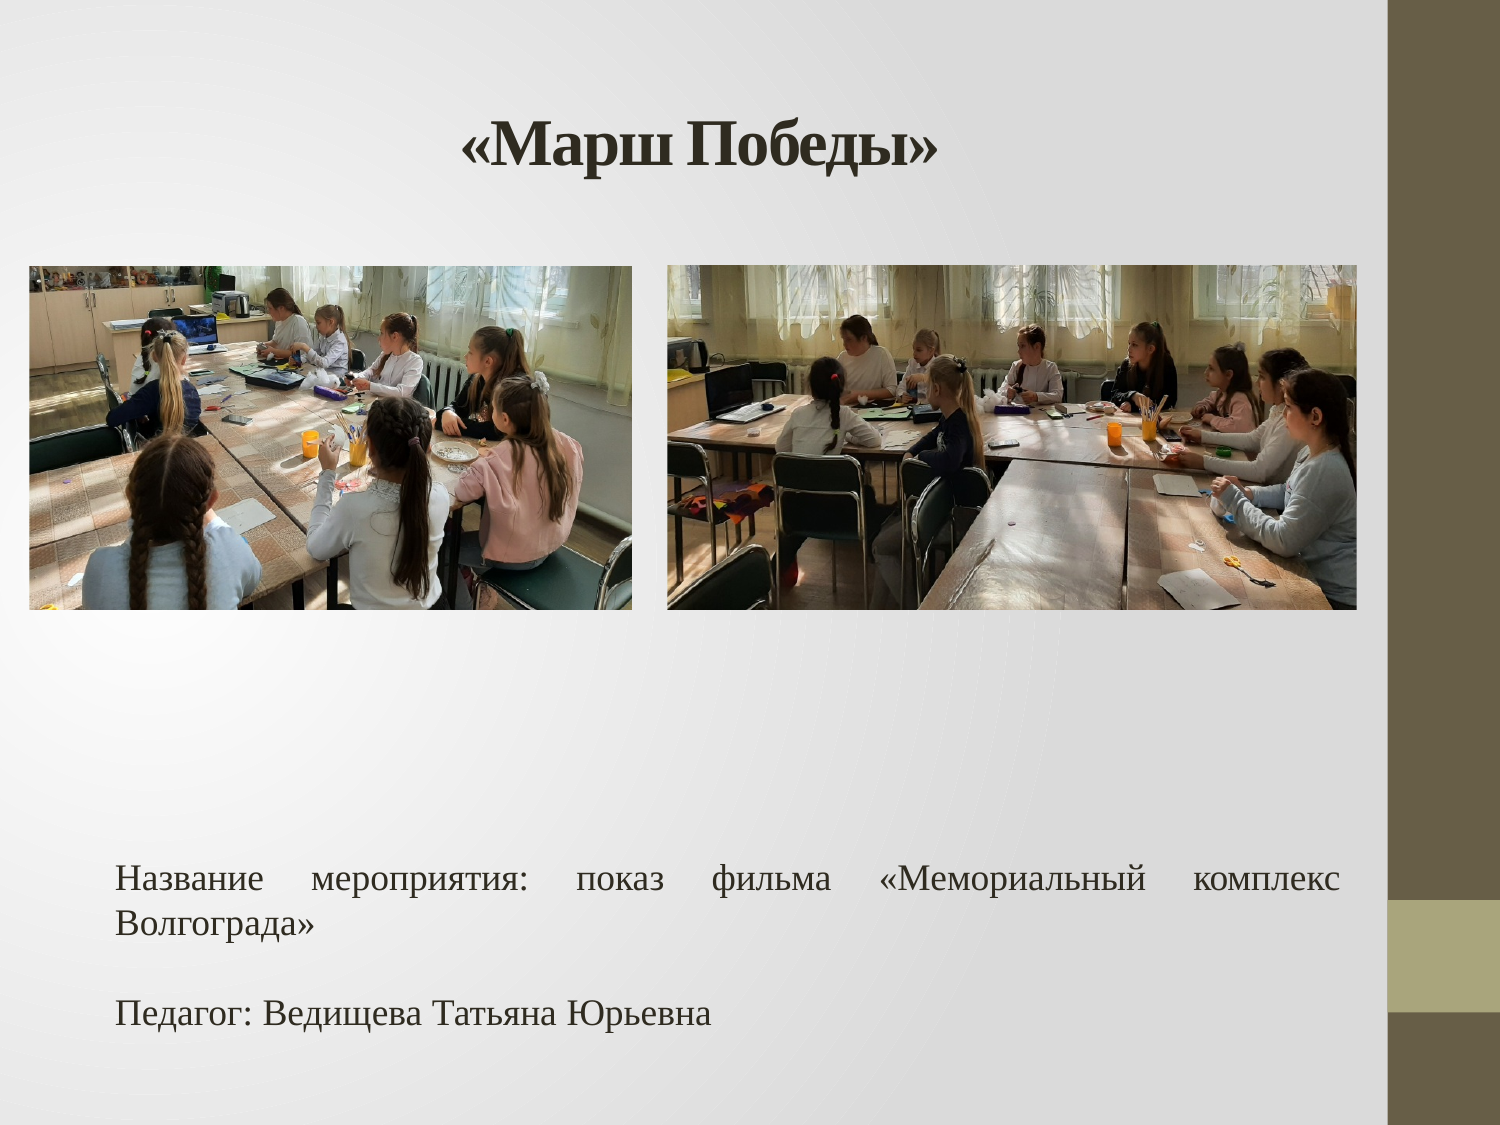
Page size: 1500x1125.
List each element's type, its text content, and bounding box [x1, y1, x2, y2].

title «Марш Победы» [75, 45, 1325, 233]
picture [28, 265, 633, 611]
text_box Название мероприятия: показ фильма «Мемориальный комплекс Волгограда» Педагог: Ведищева Татьяна Юрьевна [100, 845, 1357, 1041]
picture [666, 264, 1358, 611]
